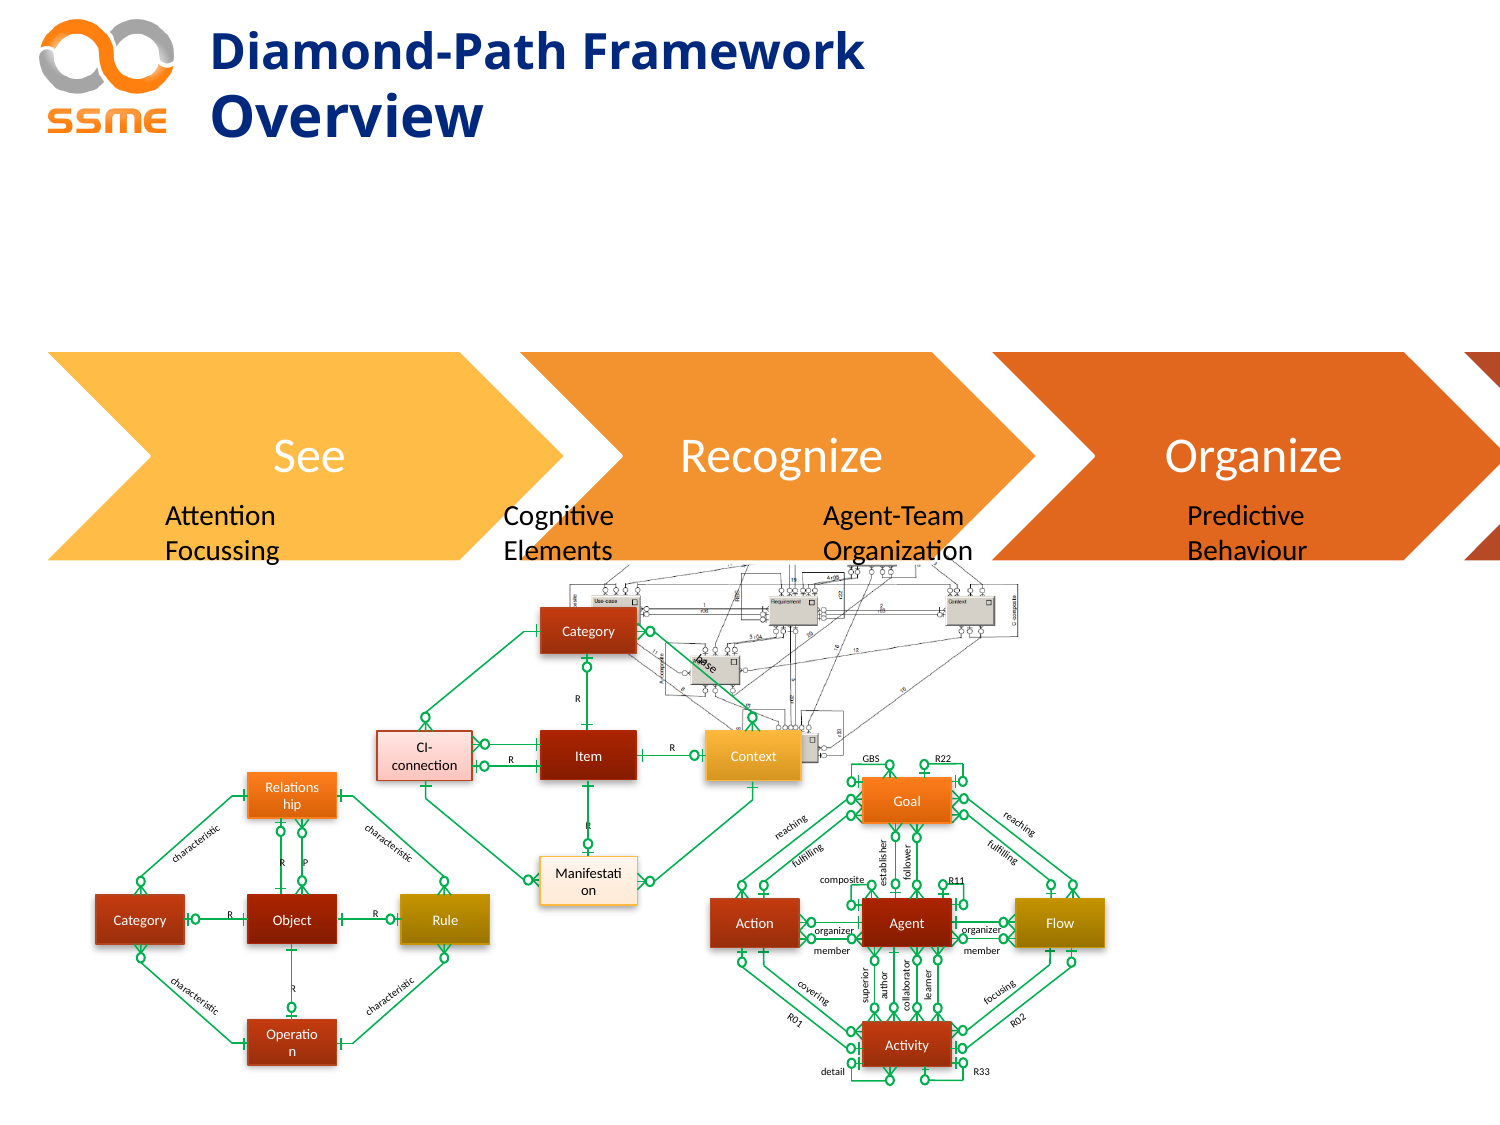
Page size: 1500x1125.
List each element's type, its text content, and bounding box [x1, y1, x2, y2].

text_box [41, 205, 1436, 610]
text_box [710, 743, 1105, 1088]
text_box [95, 772, 490, 1065]
title Diamond-Path Framework Overview [194, 11, 1469, 200]
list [807, 618, 1019, 742]
picture [39, 19, 174, 133]
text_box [376, 607, 802, 906]
